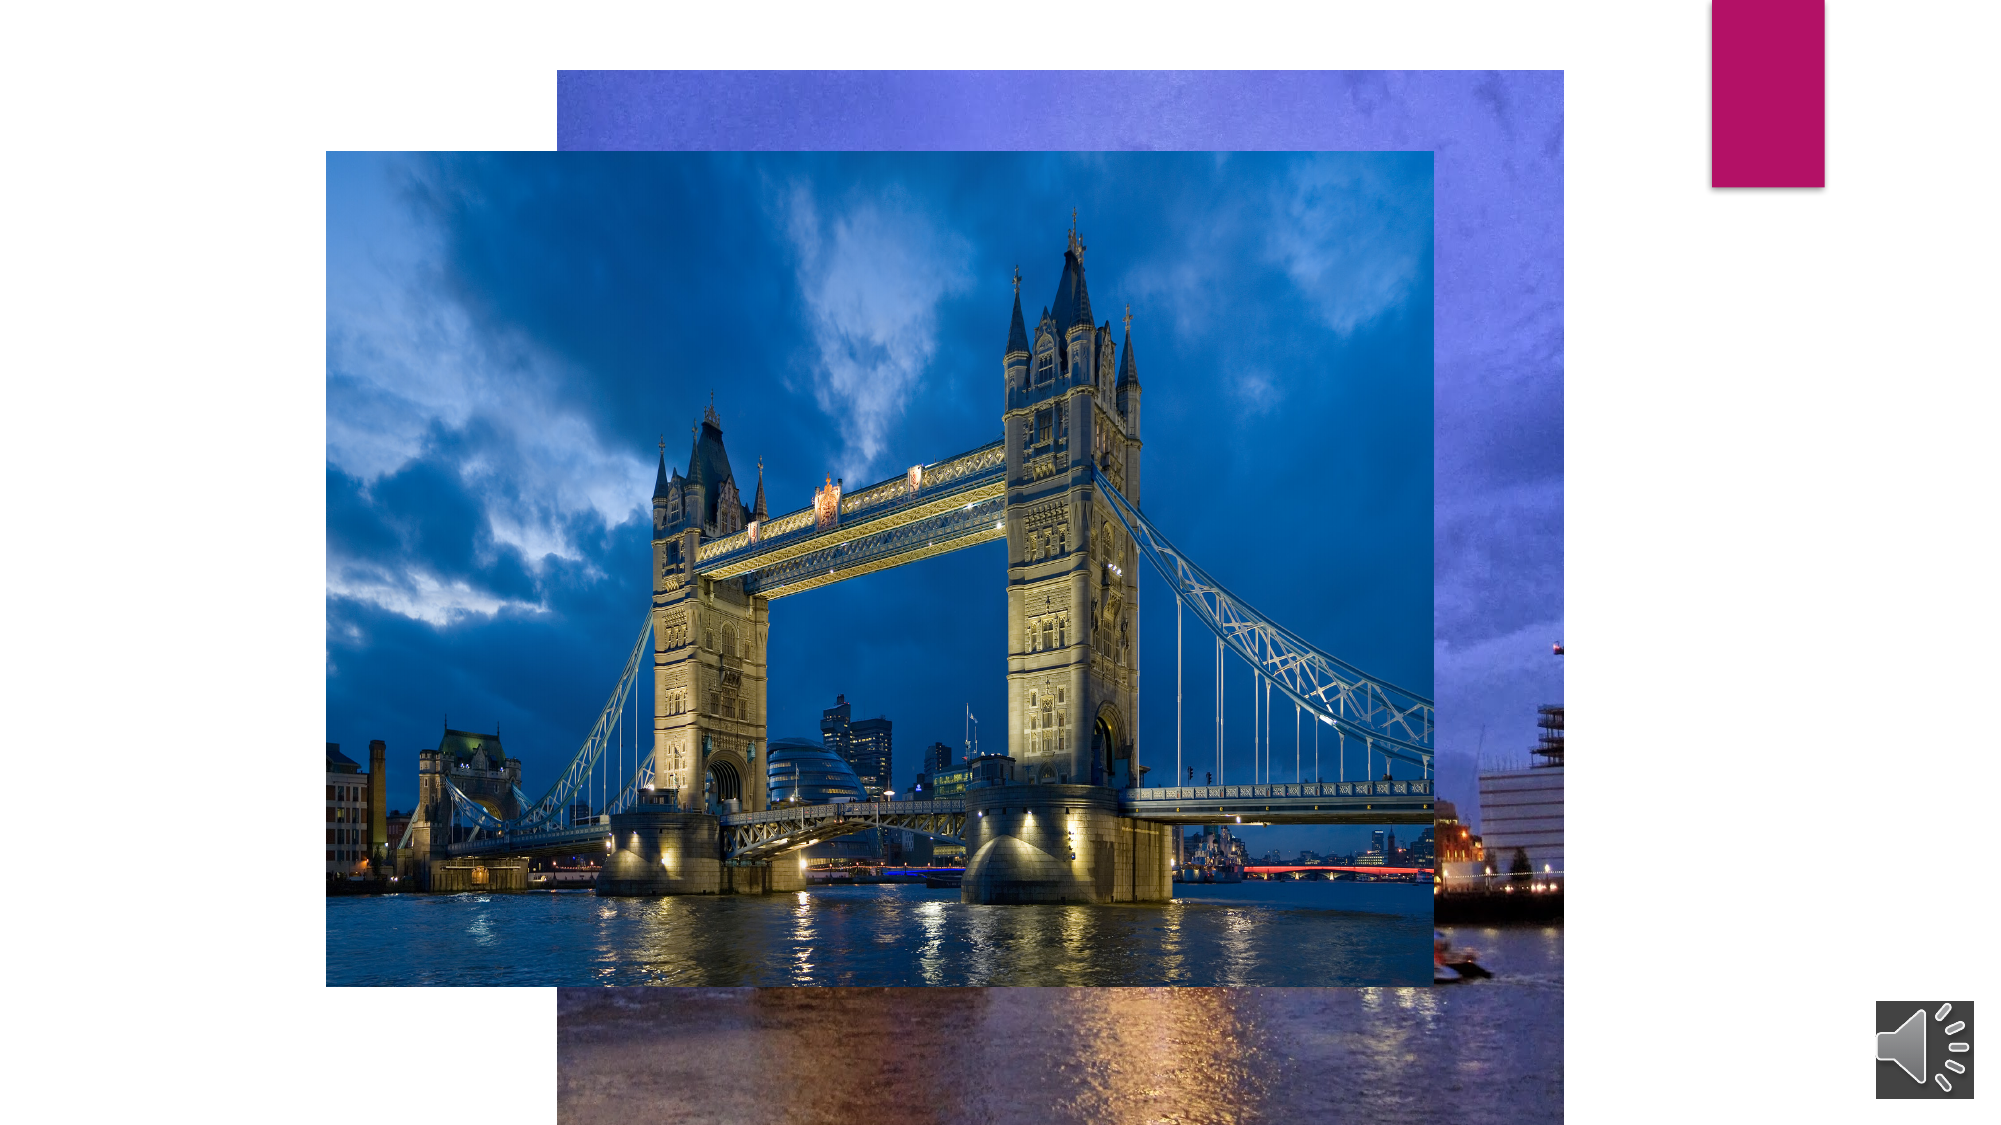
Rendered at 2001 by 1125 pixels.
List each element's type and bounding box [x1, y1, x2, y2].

picture [326, 69, 1564, 1125]
picture [1874, 999, 1976, 1101]
